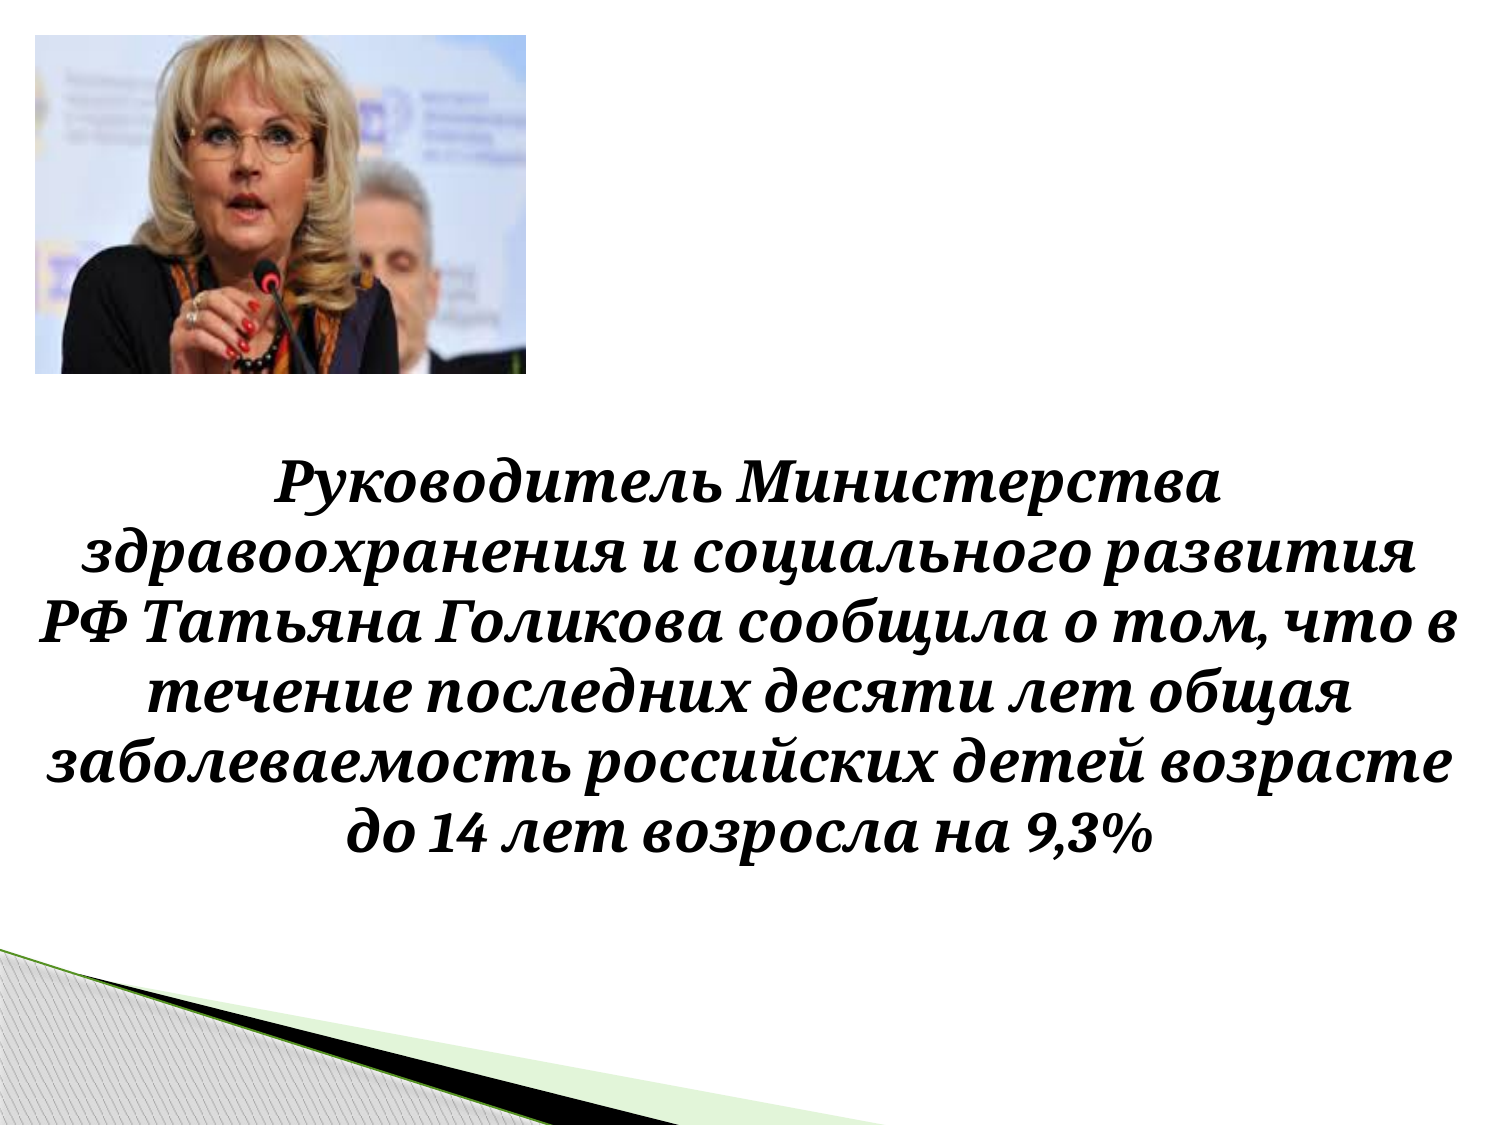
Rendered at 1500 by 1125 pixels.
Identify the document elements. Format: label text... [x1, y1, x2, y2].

title Руководитель Министерства здравоохранения и социального развития РФ Татьяна Голикова сообщила о том, что в течение последних десяти лет общая заболеваемость российских детей возрасте до 14 лет возросла на 9,3% [23, 278, 1477, 1029]
picture [34, 34, 527, 374]
